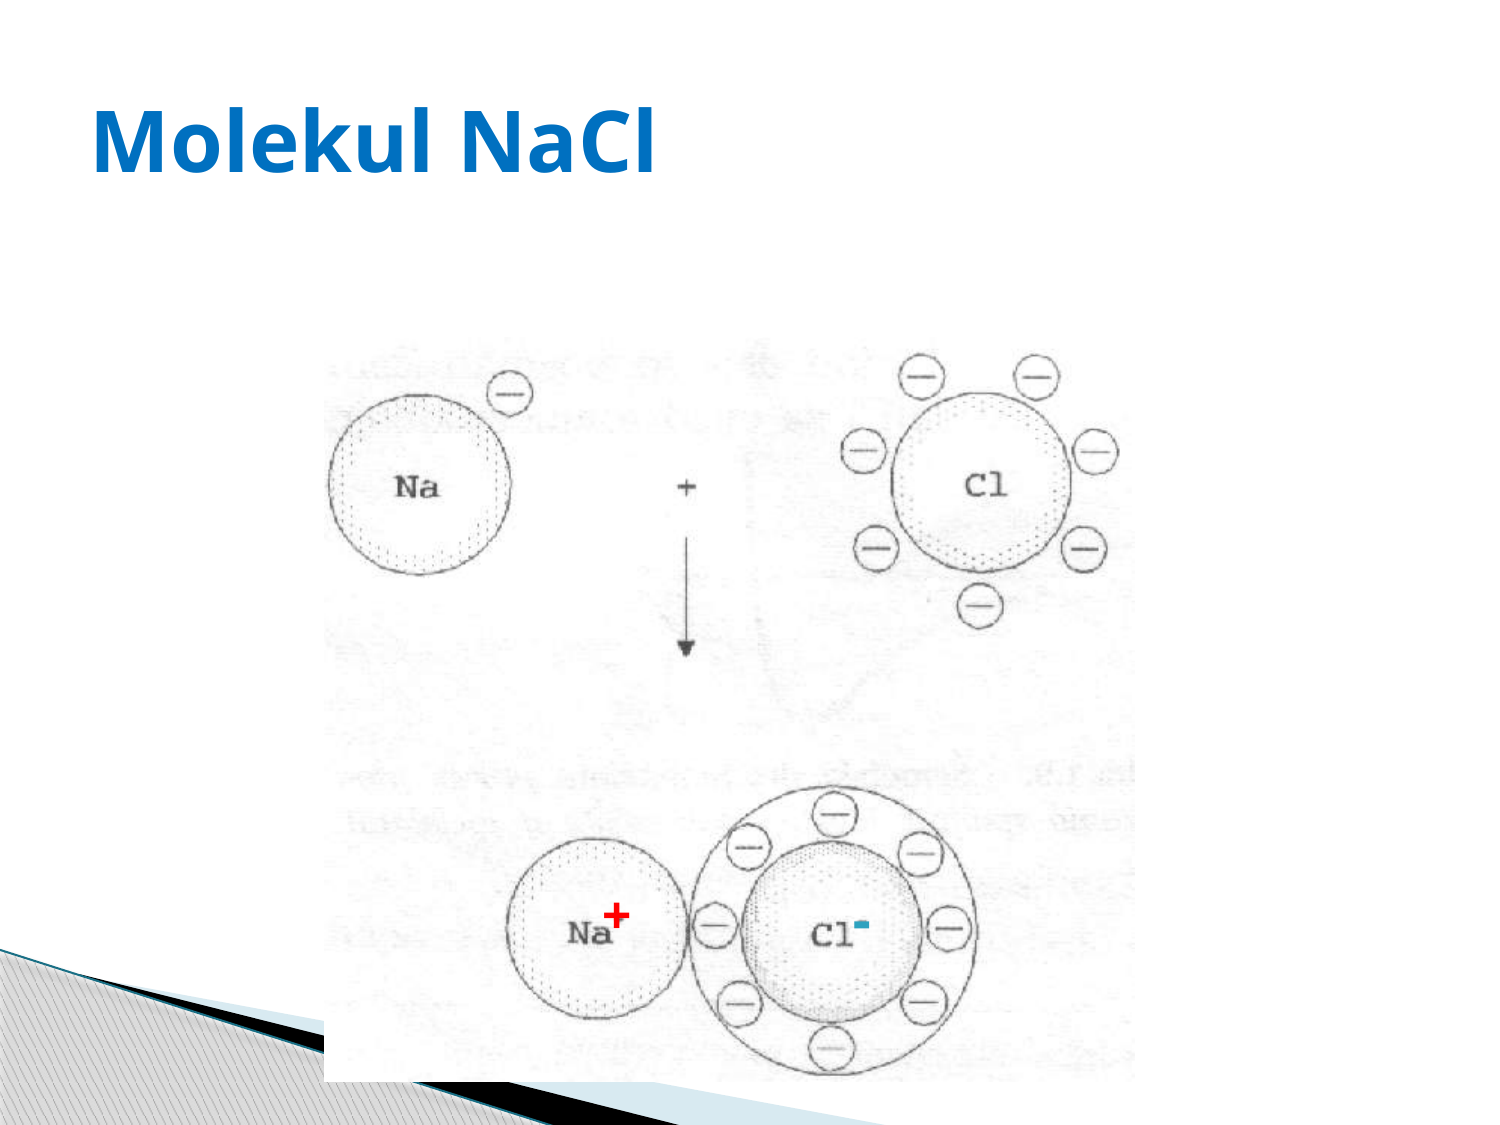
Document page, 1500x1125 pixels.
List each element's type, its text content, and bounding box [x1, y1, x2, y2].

title Molekul NaCl [75, 45, 1425, 233]
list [324, 337, 1136, 1082]
